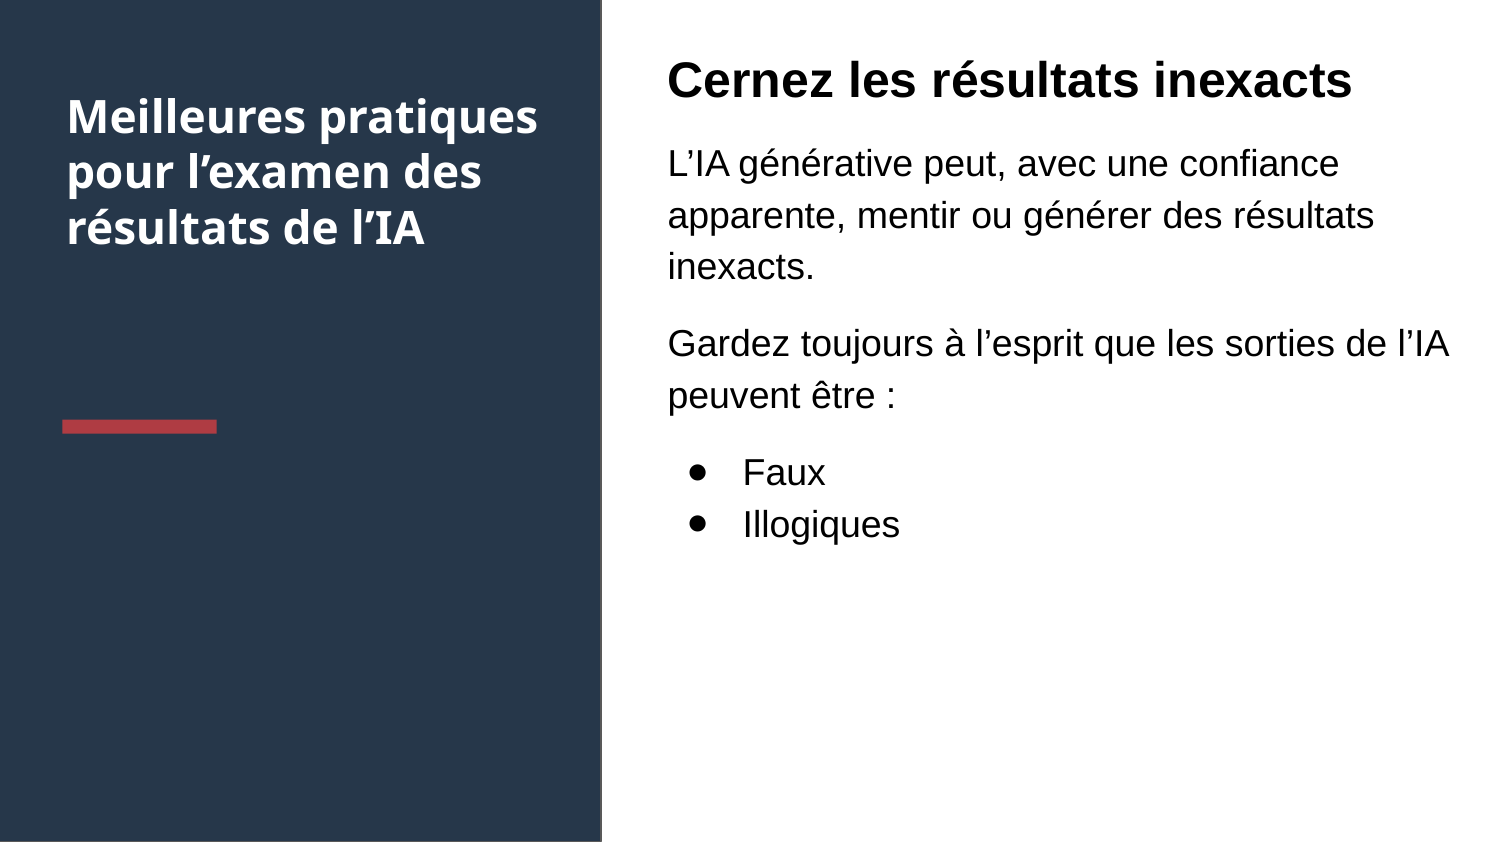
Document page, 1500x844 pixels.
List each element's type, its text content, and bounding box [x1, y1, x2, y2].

text_box [0, 0, 601, 842]
title Meilleures pratiques pour l’examen des résultats de l’IA [51, 72, 556, 308]
text_box Cernez les résultats inexacts L’IA générative peut, avec une confiance apparente, mentir ou générer des résultats inexacts. Gardez toujours à l’esprit que les sorties de l’IA peuvent être : Faux Illogiques [652, 23, 1477, 688]
text_box [62, 419, 217, 434]
